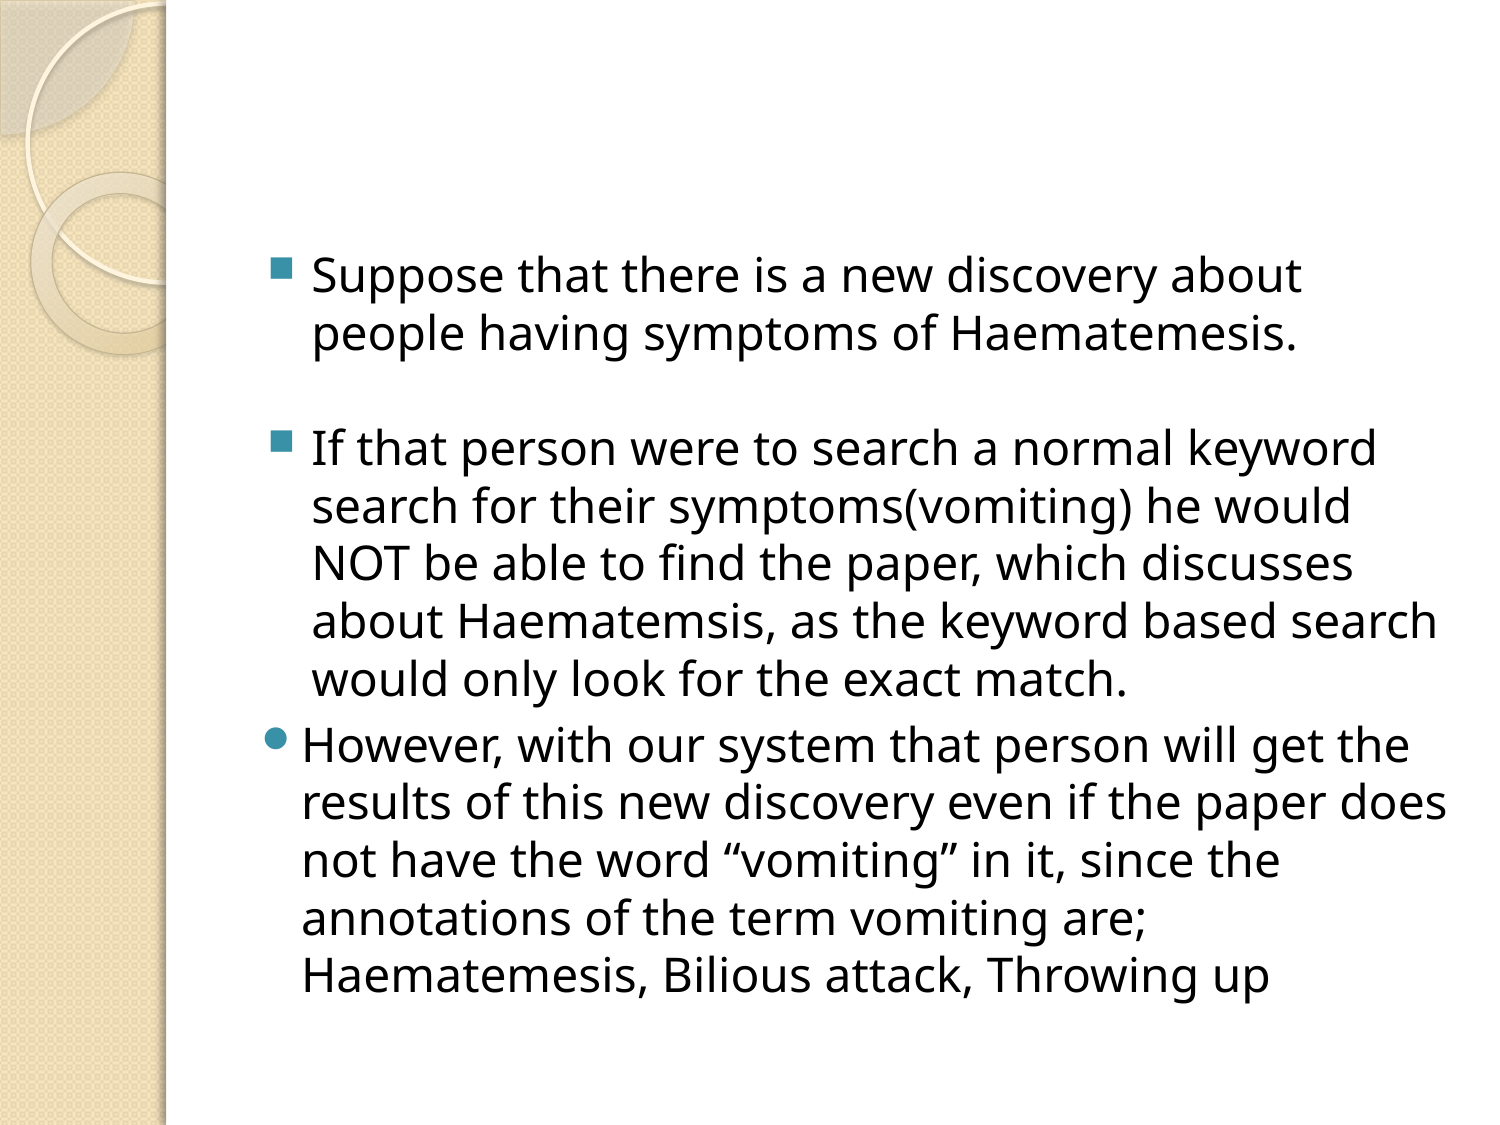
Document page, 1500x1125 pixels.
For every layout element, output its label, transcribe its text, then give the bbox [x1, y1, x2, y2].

list Suppose that there is a new discovery about people having symptoms of Haematemesis. If that person were to search a normal keyword search for their symptoms(vomiting) he would NOT be able to find the paper, which discusses about Haematemsis, as the keyword based search would only look for the exact match. However, with our system that person will get the results of this new discovery even if the paper does not have the word “vomiting” in it, since the annotations of the term vomiting are; Haematemesis, Bilious attack, Throwing up [235, 237, 1466, 1025]
